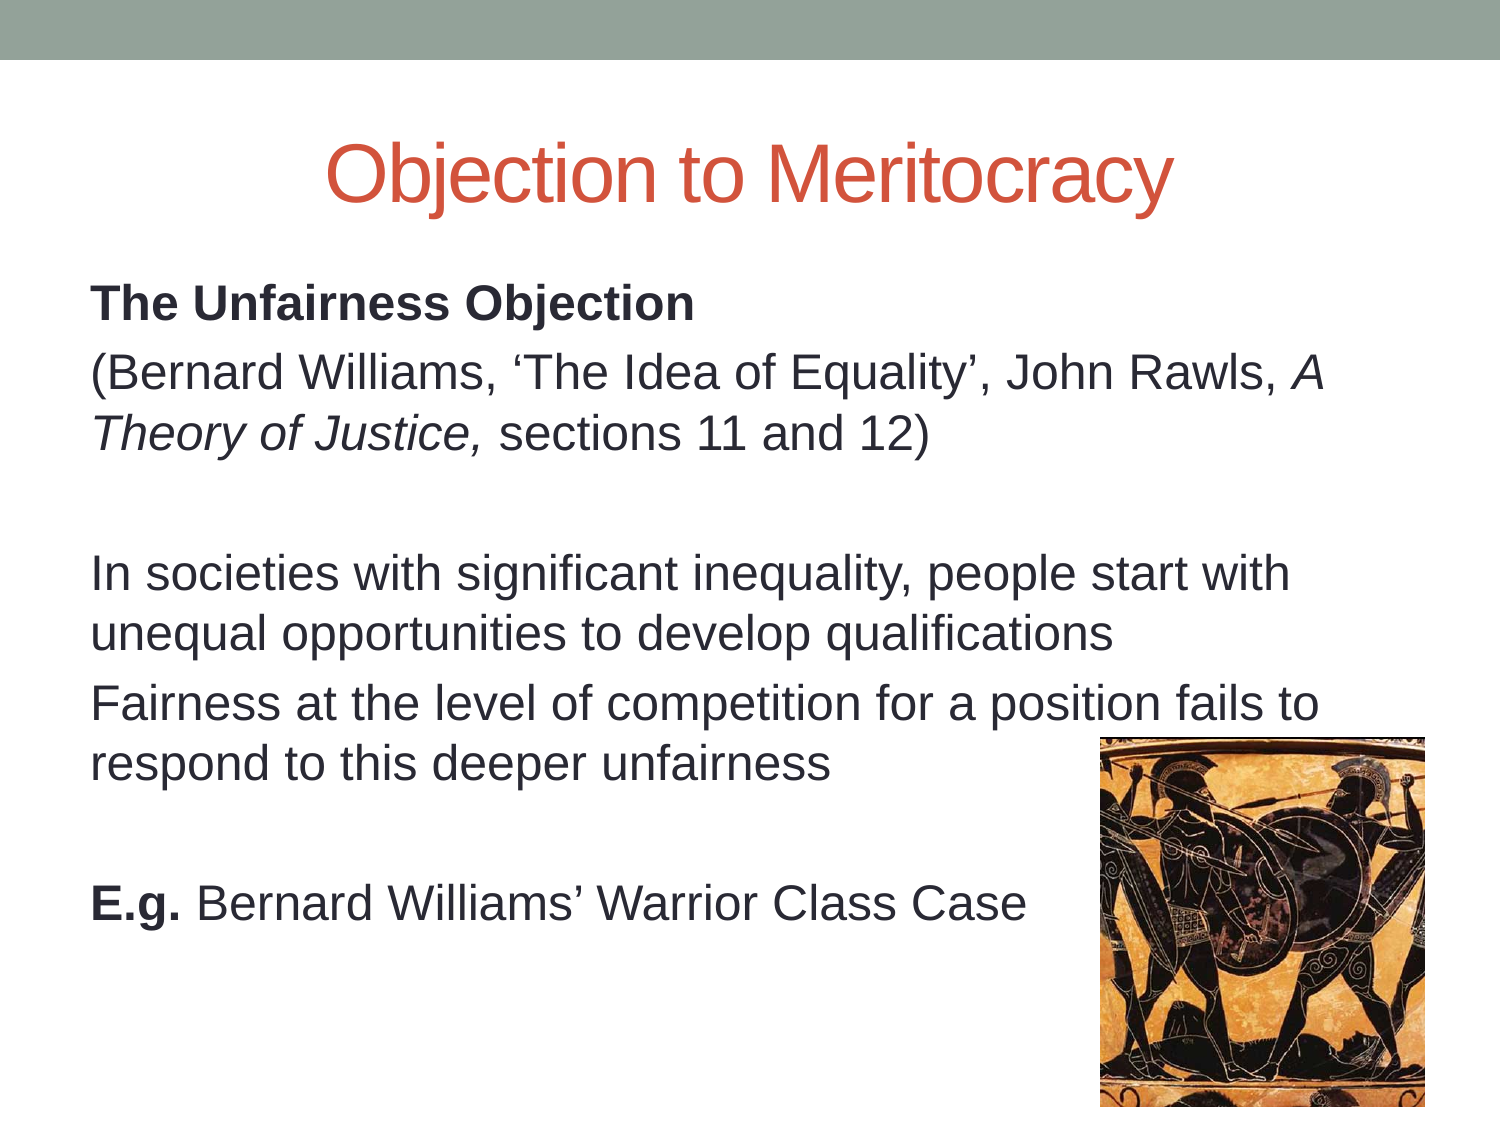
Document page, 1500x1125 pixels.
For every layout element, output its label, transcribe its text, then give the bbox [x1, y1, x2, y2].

picture [1099, 737, 1426, 1107]
list The Unfairness Objection (Bernard Williams, ‘The Idea of Equality’, John Rawls, A Theory of Justice, sections 11 and 12) In societies with significant inequality, people start with unequal opportunities to develop qualifications Fairness at the level of competition for a position fails to respond to this deeper unfairness E.g. Bernard Williams’ Warrior Class Case [75, 262, 1425, 1063]
title Objection to Meritocracy [75, 87, 1425, 250]
